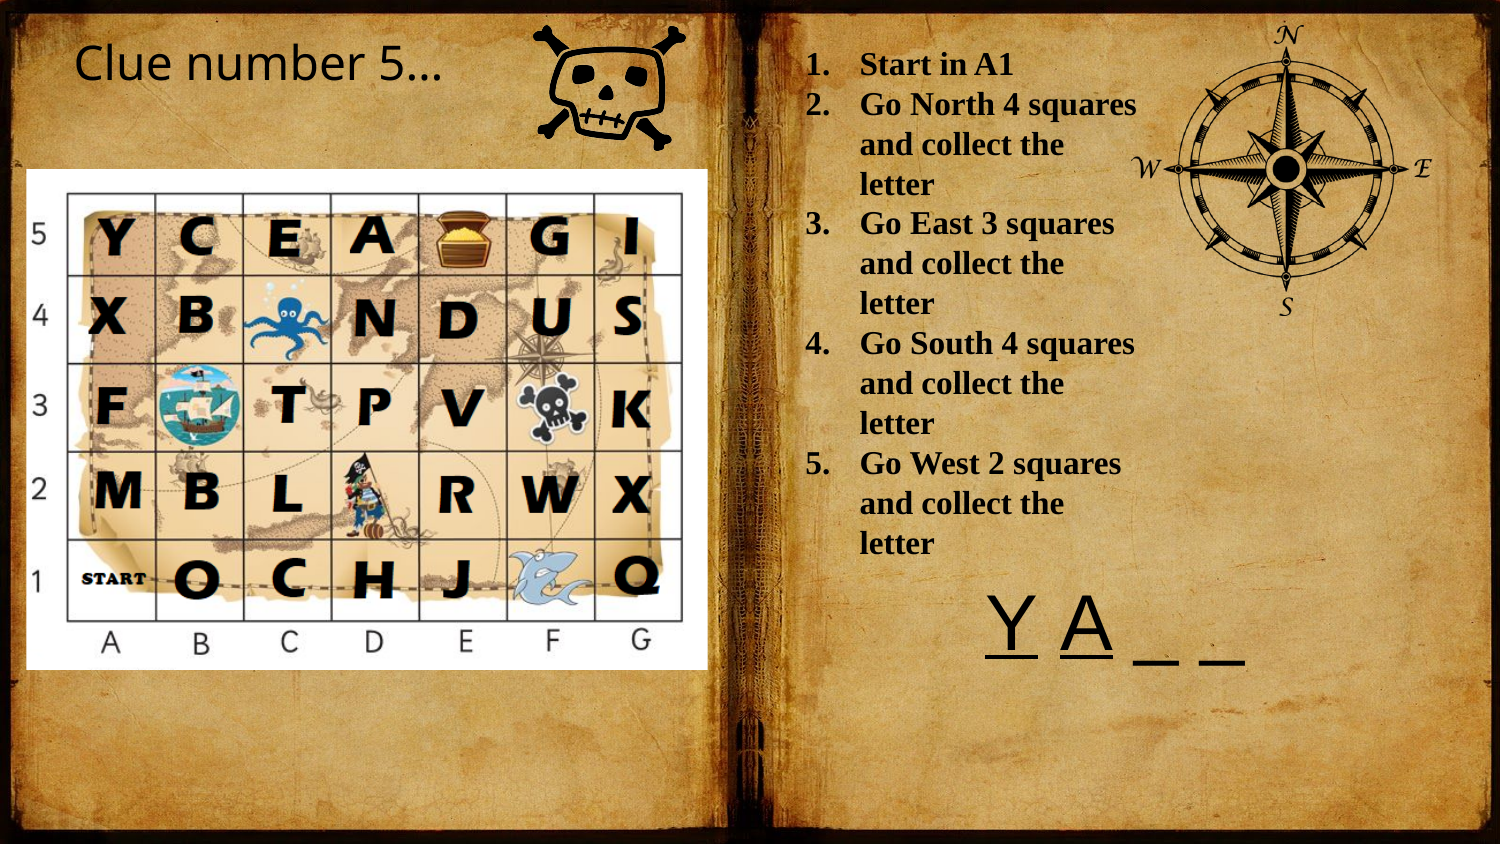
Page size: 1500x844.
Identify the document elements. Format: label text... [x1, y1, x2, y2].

text_box Clue number 5… [58, 17, 617, 168]
picture [0, 0, 1500, 844]
text_box Start in A1 Go North 4 squares and collect the letter Go East 3 squares and collect the letter Go South 4 squares and collect the letter Go West 2 squares and collect the letter [769, 26, 1164, 557]
text_box Y A _ _ [784, 556, 1447, 731]
